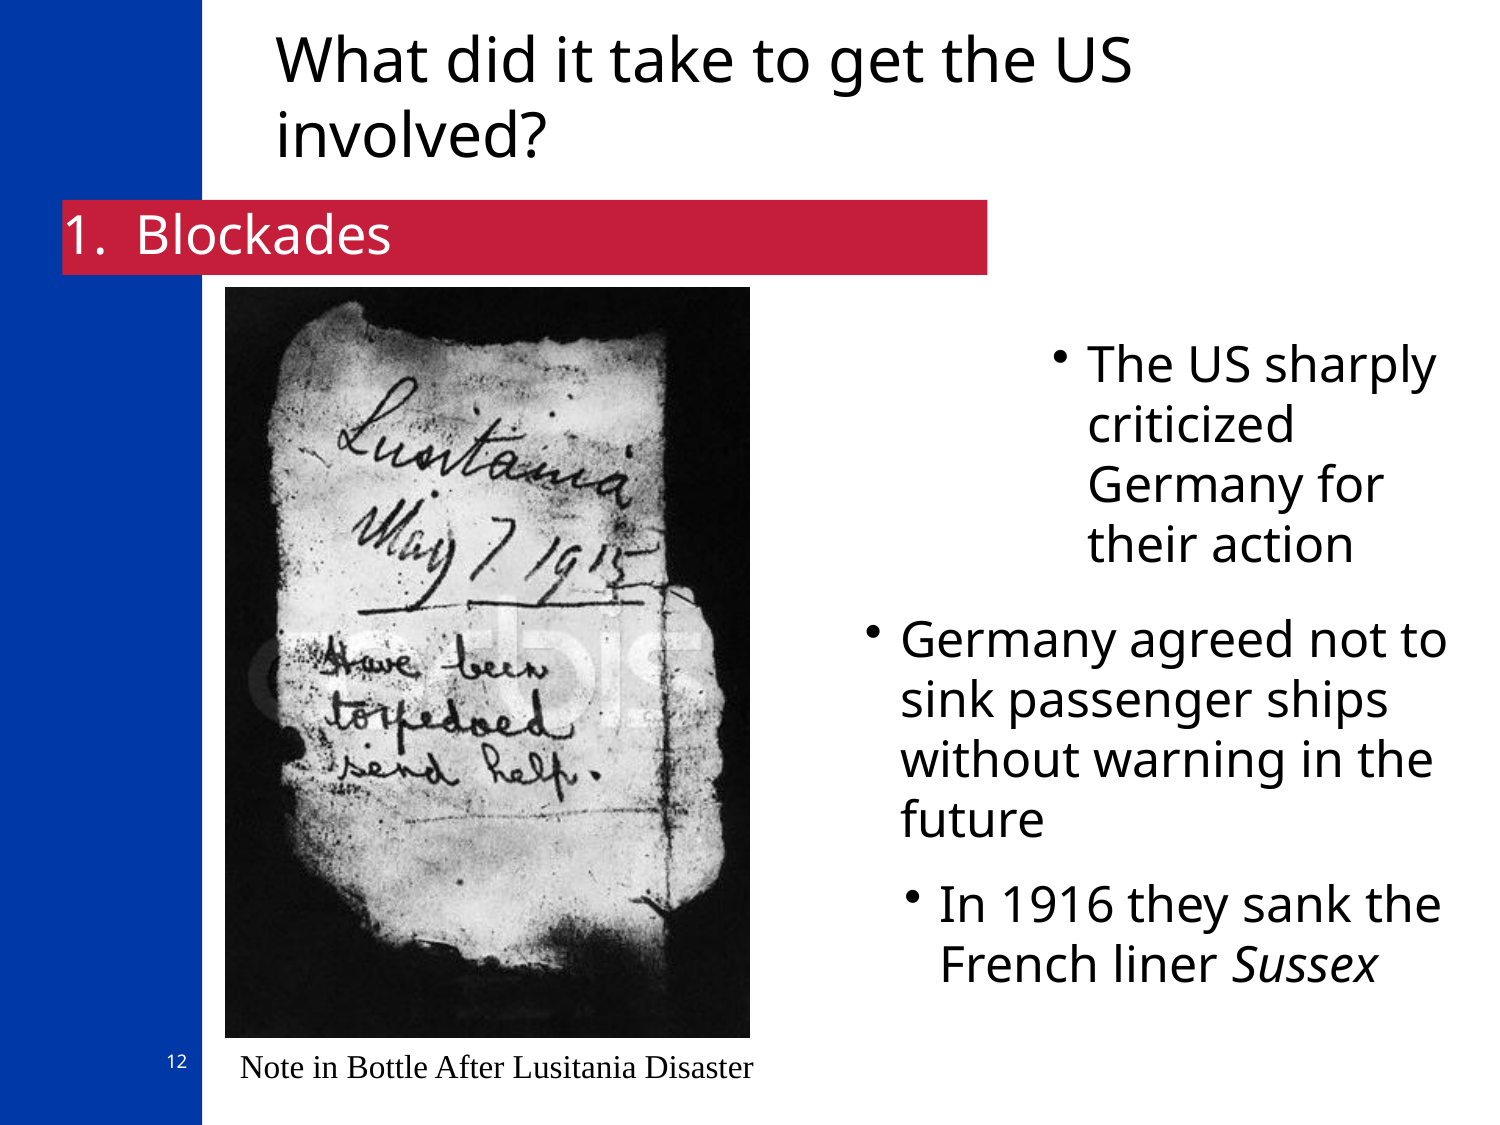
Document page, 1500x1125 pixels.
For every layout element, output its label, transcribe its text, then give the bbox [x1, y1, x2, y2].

slide_number 12 [87, 1049, 188, 1101]
picture [224, 287, 750, 1038]
text_box The US sharply criticized Germany for their action [1037, 324, 1500, 580]
title What did it take to get the US involved? [274, 44, 1388, 170]
text_box Germany agreed not to sink passenger ships without warning in the future In 1916 they sank the French liner Sussex [849, 600, 1500, 1000]
text_box Note in Bottle After Lusitania Disaster [225, 1037, 1025, 1093]
text_box 1. Blockades [62, 199, 988, 275]
